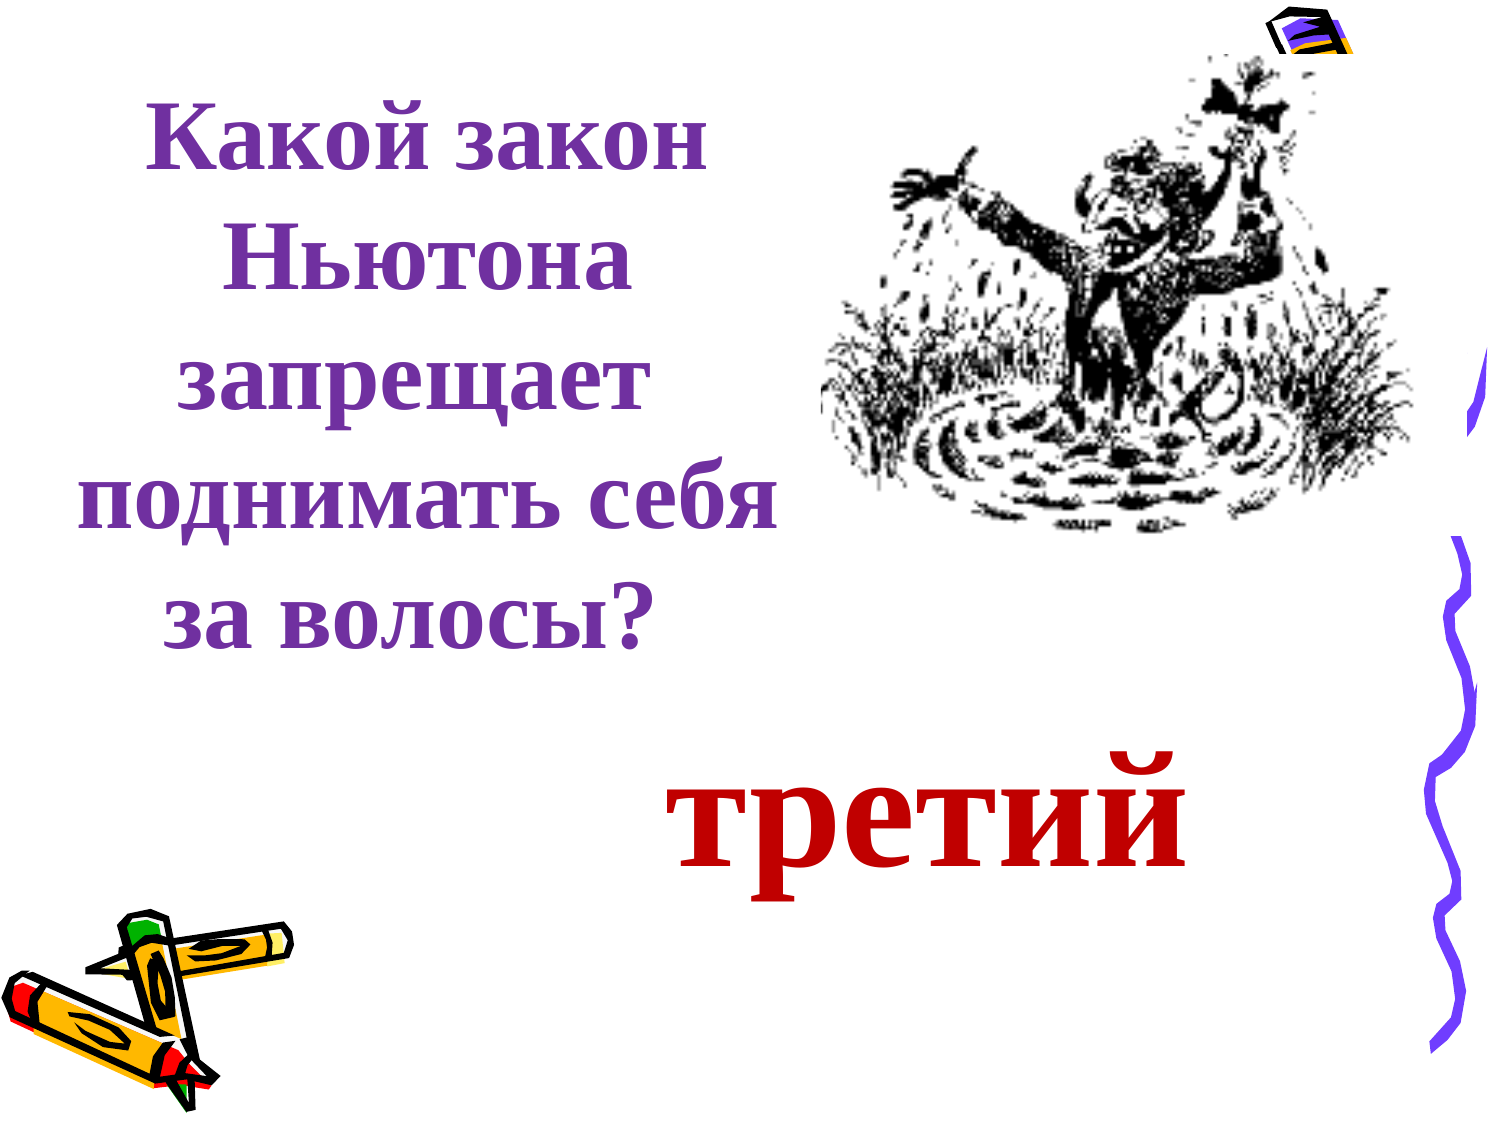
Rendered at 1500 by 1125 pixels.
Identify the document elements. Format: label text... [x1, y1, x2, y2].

picture [820, 54, 1468, 536]
list третий [596, 692, 1260, 929]
text_box Какой закон Ньютона запрещает поднимать себя за волосы? [35, 61, 821, 677]
